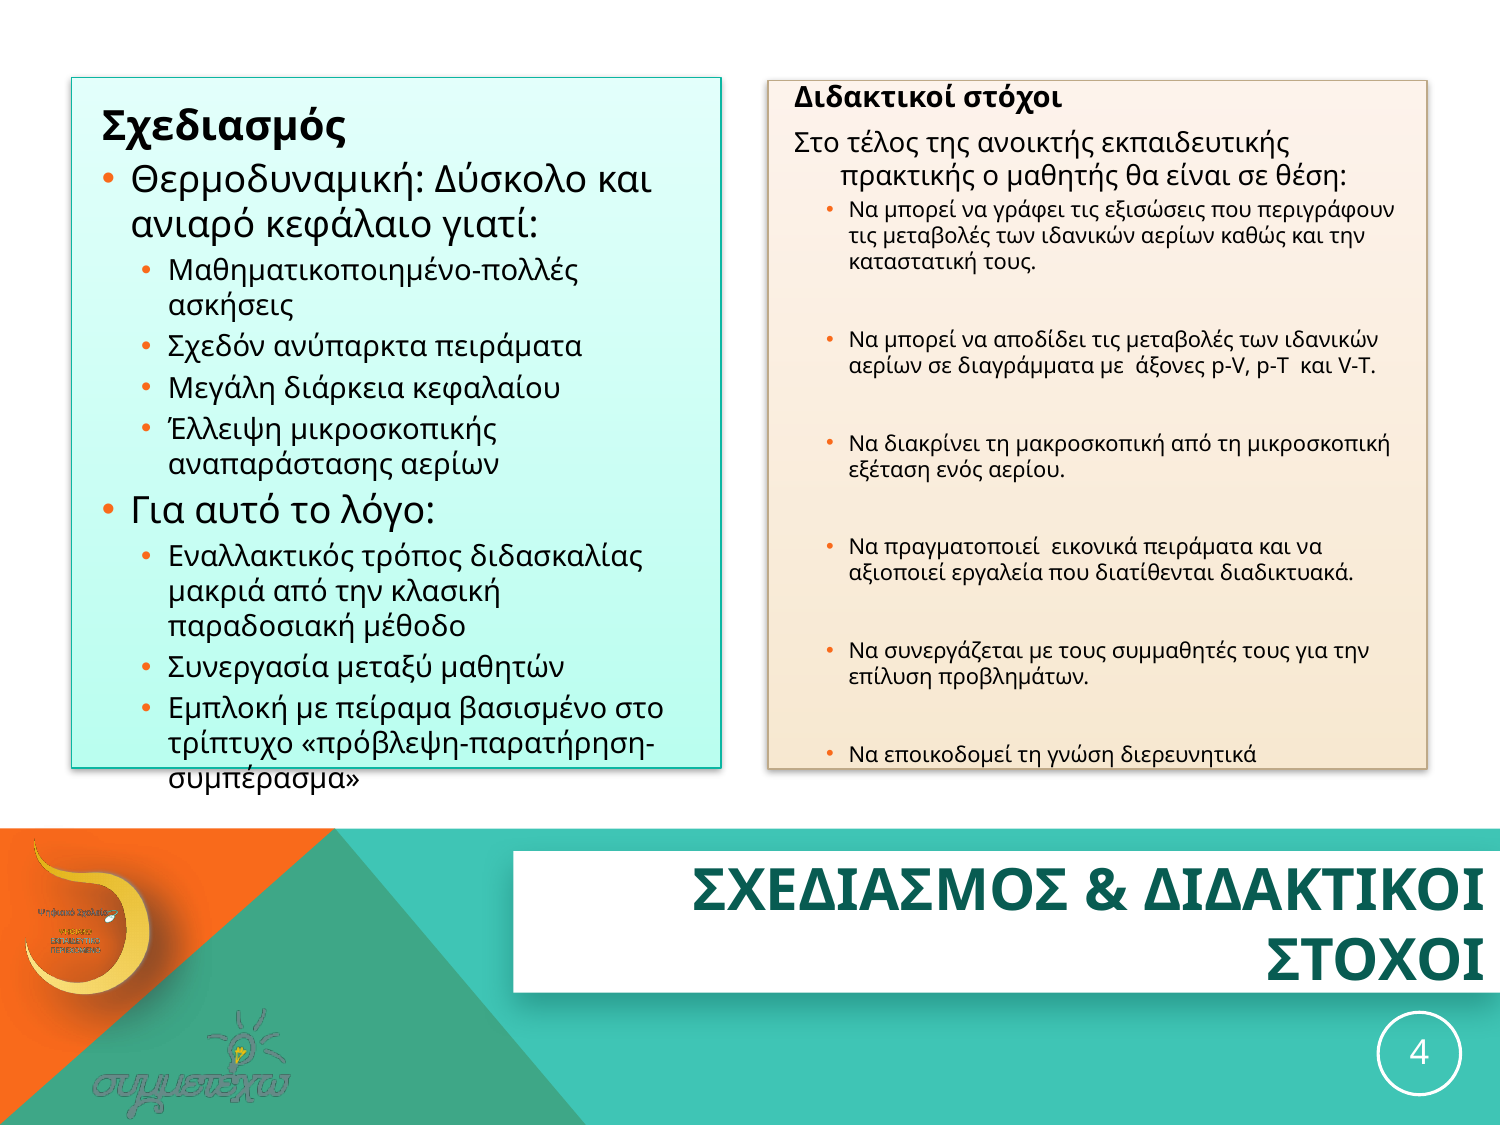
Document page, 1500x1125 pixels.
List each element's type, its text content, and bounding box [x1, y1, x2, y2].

picture [18, 831, 155, 1006]
picture [79, 1007, 305, 1121]
slide_number 4 [1376, 1010, 1463, 1097]
list Σχεδιασμός Θερμοδυναμική: Δύσκολο και ανιαρό κεφάλαιο γιατί: Μαθηματικοποιημένο-πολλές ασκήσεις Σχεδόν ανύπαρκτα πειράματα Μεγάλη διάρκεια κεφαλαίου Έλλειψη μικροσκοπικής αναπαράστασης αερίων Για αυτό το λόγο: Εναλλακτικός τρόπος διδασκαλίας μακριά από την κλασική παραδοσιακή μέθοδο Συνεργασία μεταξύ μαθητών Εμπλοκή με πείραμα βασισμένο στο τρίπτυχο «πρόβλεψη-παρατήρηση-συμπέρασμα» [86, 91, 708, 796]
title ΣΧΕΔΙΑΣΜΟΣ & ΔΙΔΑΚΤΙΚΟΙ ΣΤΟΧΟΙ [513, 851, 1500, 993]
list Διδακτικοί στόχοι Στο τέλος της ανοικτής εκπαιδευτικής πρακτικής ο μαθητής θα είναι σε θέση: Να μπορεί να γράφει τις εξισώσεις που περιγράφουν τις μεταβολές των ιδανικών αερίων καθώς και την καταστατική τους. Να μπορεί να αποδίδει τις μεταβολές των ιδανικών αερίων σε διαγράμματα με άξονες p-V, p-T και V-T. Να διακρίνει τη μακροσκοπική από τη μικροσκοπική εξέταση ενός αερίου. Να πραγματοποιεί εικονικά πειράματα και να αξιοποιεί εργαλεία που διατίθενται διαδικτυακά. Να συνεργάζεται με τους συμμαθητές τους για την επίλυση προβλημάτων. Να εποικοδομεί τη γνώση διερευνητικά [779, 70, 1436, 777]
